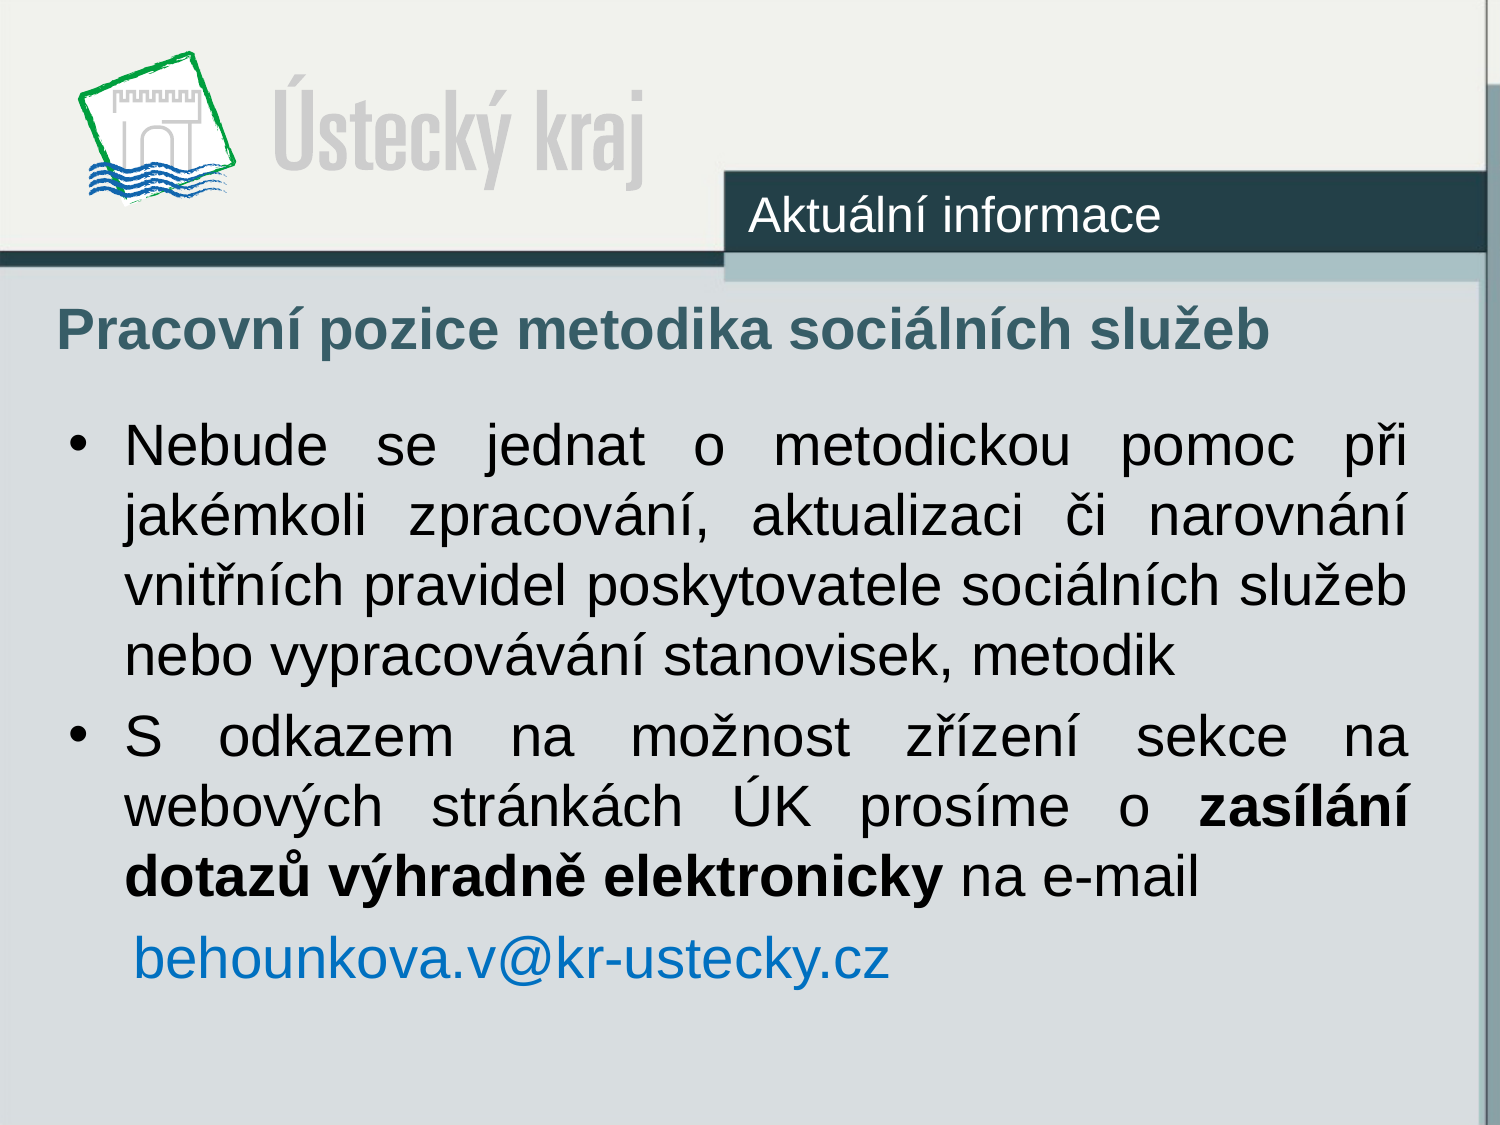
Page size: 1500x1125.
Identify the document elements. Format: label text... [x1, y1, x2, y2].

picture [0, 0, 1500, 1125]
title Pracovní pozice metodika sociálních služeb [41, 278, 1425, 374]
footer Aktuální informace [733, 171, 1477, 254]
list Nebude se jednat o metodickou pomoc při jakémkoli zpracování, aktualizaci či narovnání vnitřních pravidel poskytovatele sociálních služeb nebo vypracovávání stanovisek, metodik S odkazem na možnost zřízení sekce na webových stránkách ÚK prosíme o zasílání dotazů výhradně elektronicky na e-mail behounkova.v@kr-ustecky.cz [53, 399, 1425, 1005]
